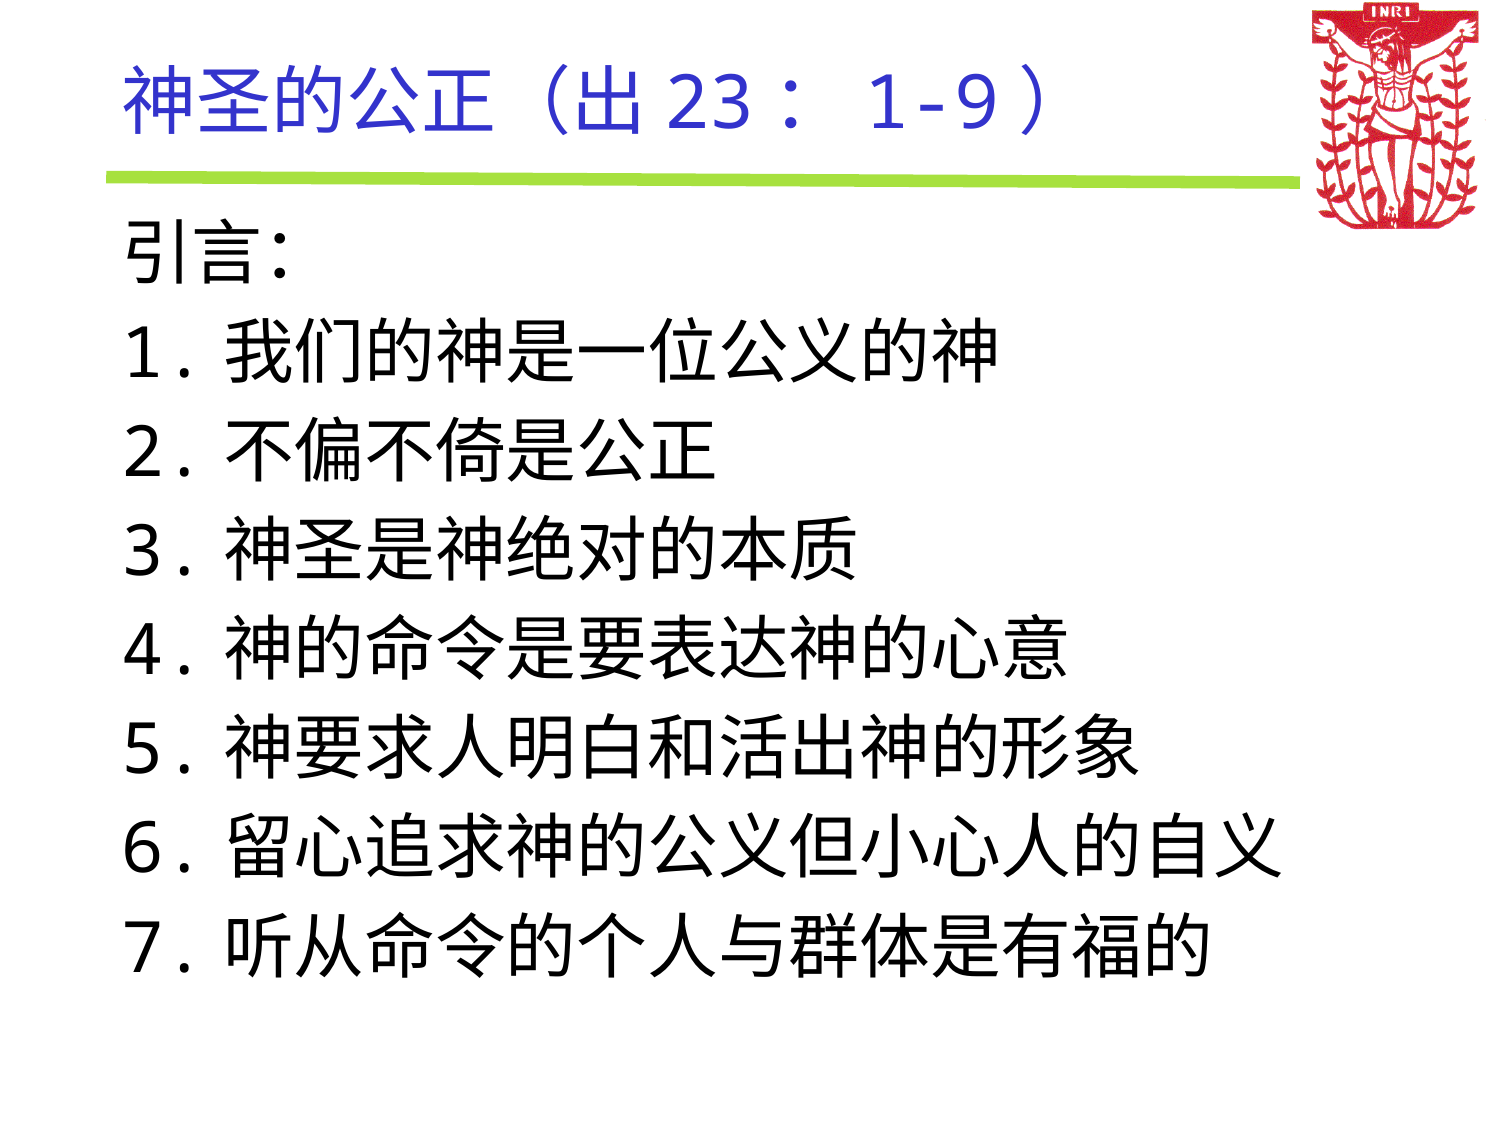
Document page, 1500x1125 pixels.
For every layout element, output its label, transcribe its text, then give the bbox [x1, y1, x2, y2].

picture [1299, 0, 1500, 241]
title 神圣的公正（出23：1-9） [106, 22, 1457, 175]
list 引言： 1.我们的神是一位公义的神 2.不偏不倚是公正 3.神圣是神绝对的本质 4.神的命令是要表达神的心意 5.神要求人明白和活出神的形象 6.留心追求神的公义但小心人的自义 7.听从命令的个人与群体是有福的 [106, 200, 1388, 1038]
